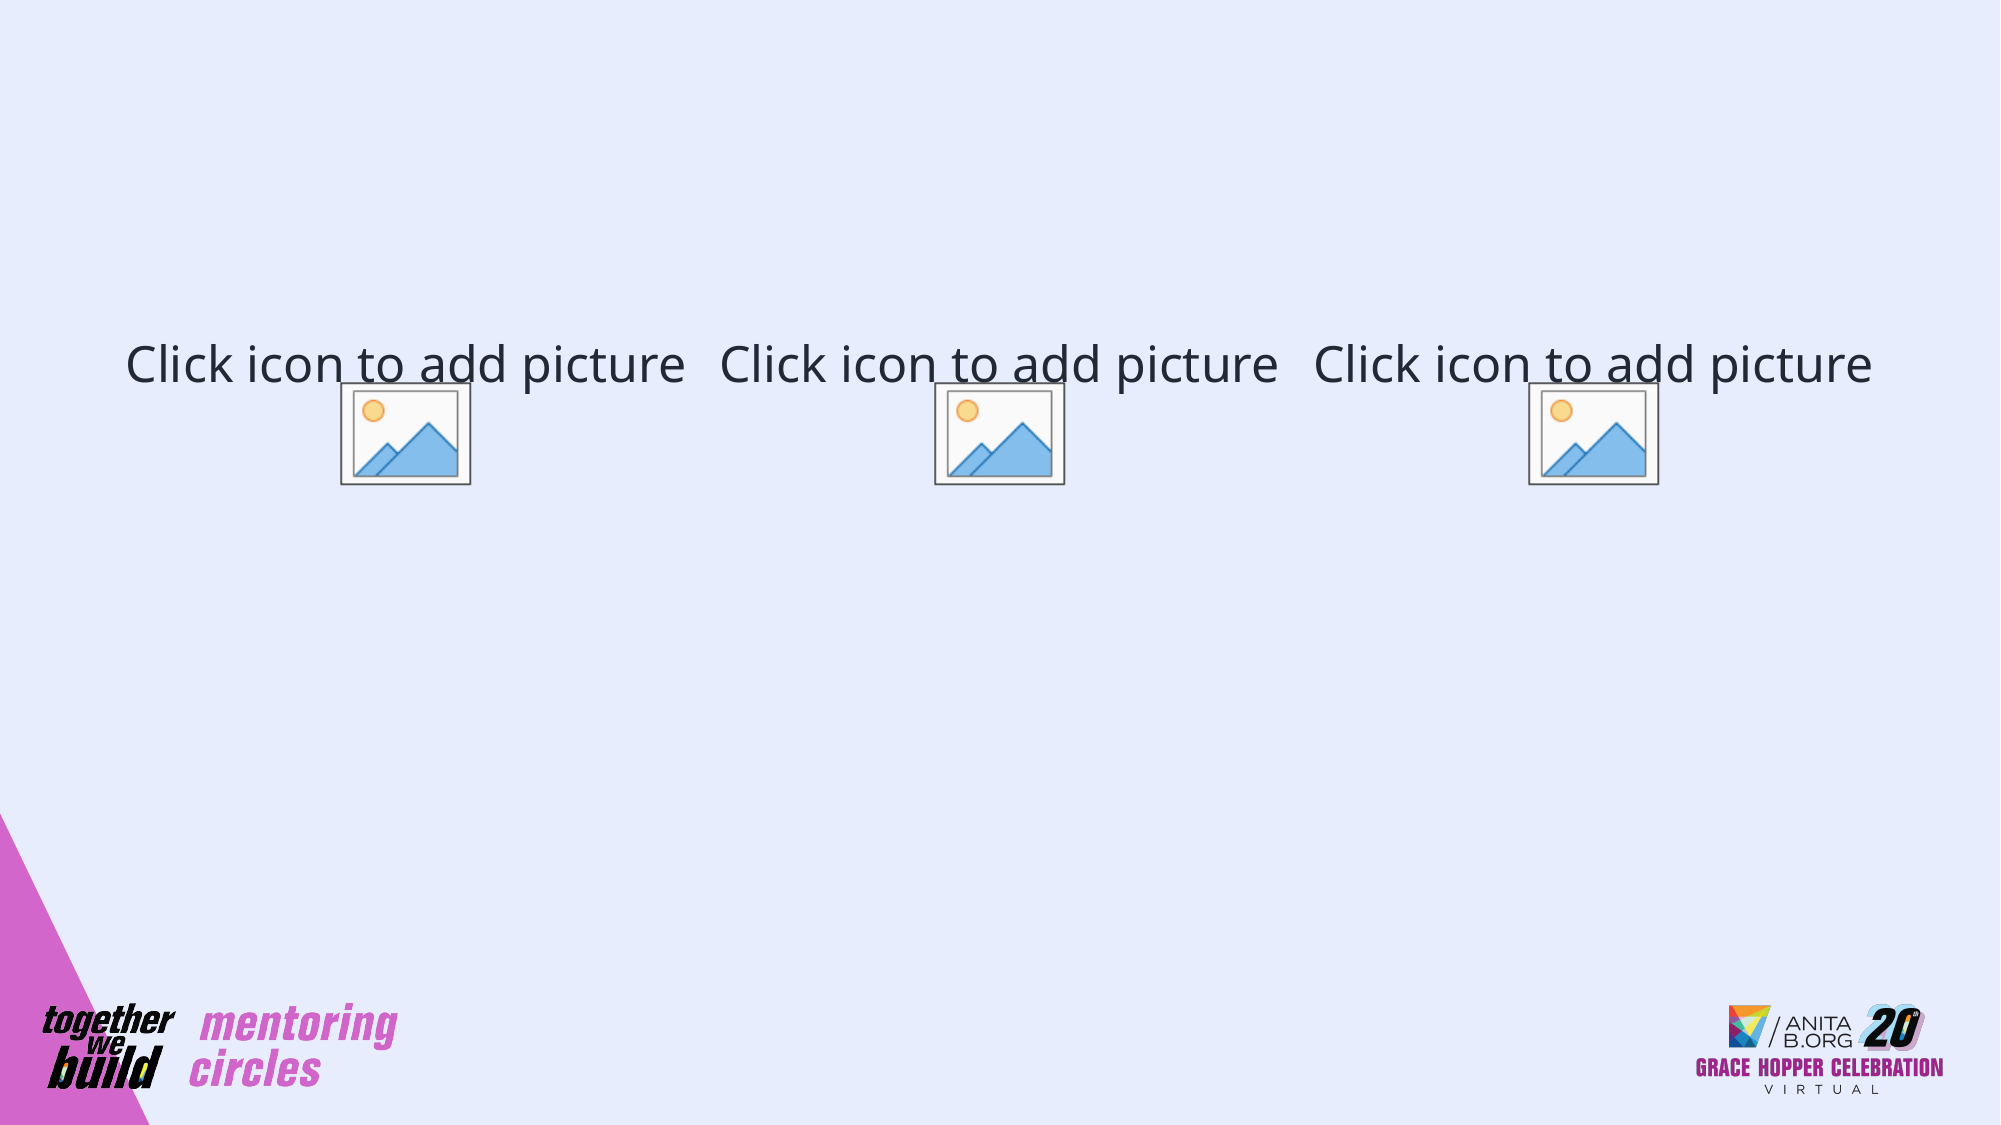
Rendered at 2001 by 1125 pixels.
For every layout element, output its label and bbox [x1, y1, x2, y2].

picture [890, 324, 1110, 544]
picture [1484, 324, 1704, 544]
picture [1687, 998, 1952, 1105]
picture [296, 324, 516, 544]
picture [35, 962, 398, 1125]
